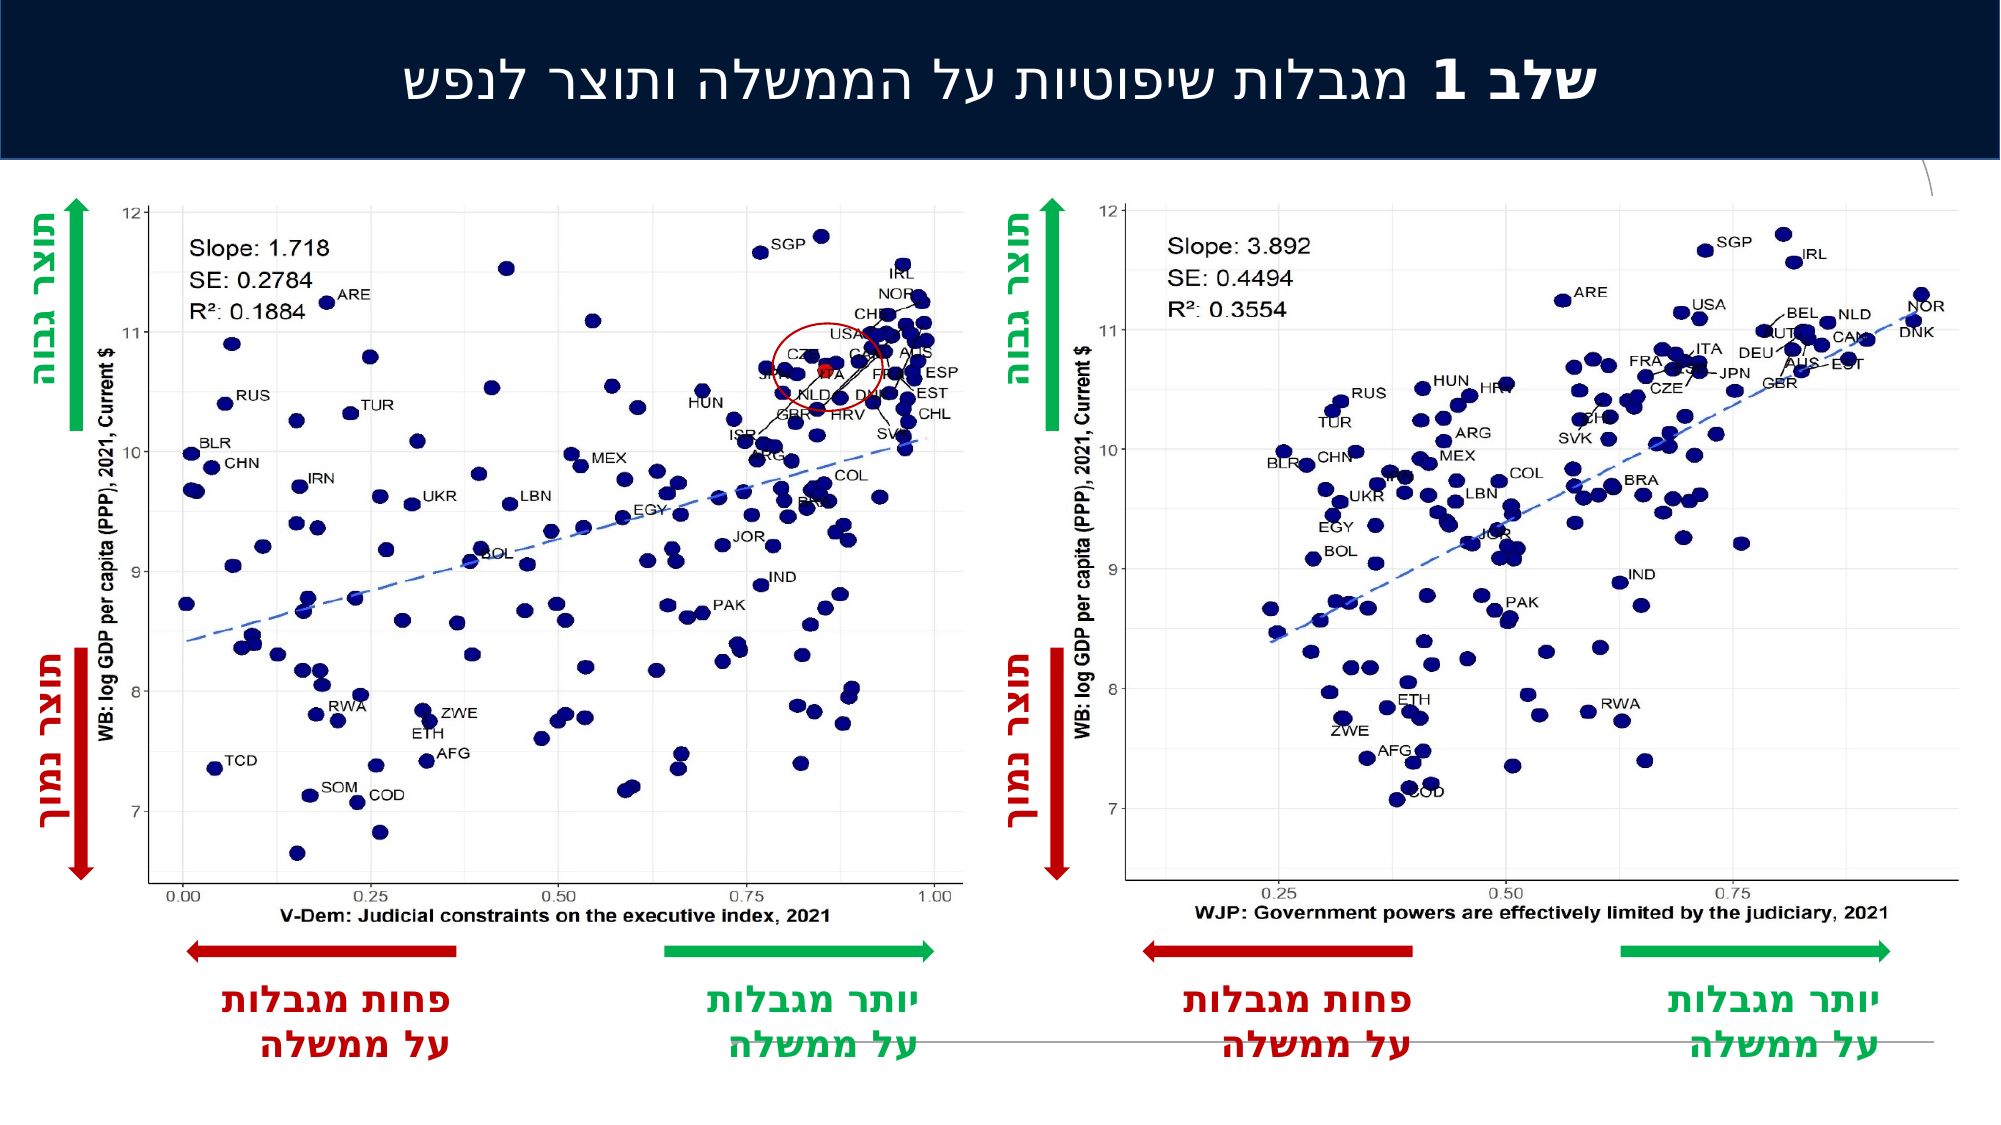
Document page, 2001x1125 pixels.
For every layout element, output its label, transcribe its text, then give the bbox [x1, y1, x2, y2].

text_box פחות מגבלות על ממשלה [157, 967, 467, 1123]
text_box [76, 646, 89, 882]
text_box [68, 196, 89, 432]
text_box תוצר נמוך [983, 637, 1044, 929]
text_box תוצר גבוה [9, 196, 70, 431]
text_box [1619, 937, 1892, 966]
text_box תוצר נמוך [15, 637, 76, 929]
text_box שלב 1 מגבלות שיפוטיות על הממשלה ותוצר לנפש [0, 0, 2000, 160]
text_box יותר מגבלות על ממשלה [626, 967, 935, 1073]
text_box [1044, 196, 1065, 432]
picture [89, 198, 971, 932]
picture [1065, 196, 1967, 929]
text_box [663, 937, 936, 966]
text_box [185, 937, 458, 966]
text_box יותר מגבלות על ממשלה [1620, 967, 1896, 1073]
text_box פחות מגבלות על ממשלה [1119, 967, 1428, 1073]
text_box [1044, 646, 1065, 882]
text_box [1141, 937, 1414, 966]
text_box תוצר גבוה [983, 196, 1044, 431]
